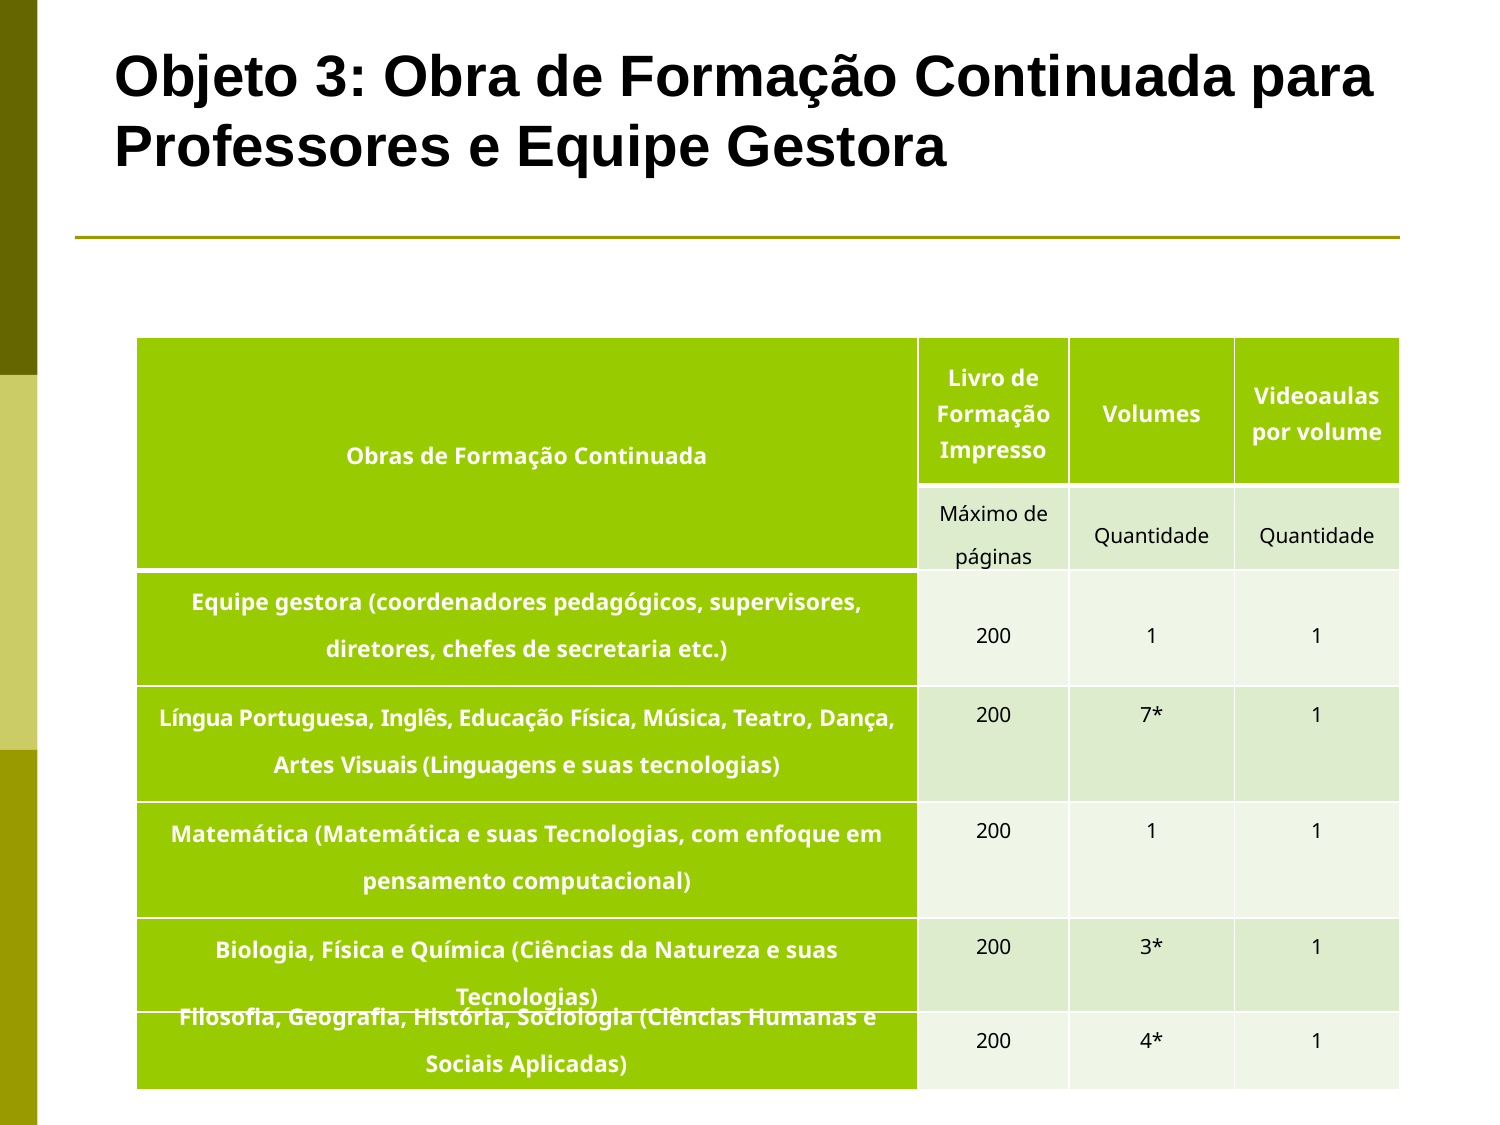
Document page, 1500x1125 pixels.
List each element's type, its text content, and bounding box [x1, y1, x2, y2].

table_cell 1 [1235, 571, 1399, 685]
table_cell 1 [1070, 803, 1234, 917]
table_cell 7* [1070, 687, 1234, 801]
table_cell Quantidade [1235, 488, 1399, 569]
table_cell Equipe gestora (coordenadores pedagógicos, supervisores, diretores, chefes de secretaria etc.) [137, 573, 917, 685]
table_cell Língua Portuguesa, Inglês, Educação Física, Música, Teatro, Dança, Artes Visuais (Linguagens e suas tecnologias) [137, 687, 917, 801]
table_header Videoaulas por volume [1235, 338, 1399, 483]
table_cell 200 [919, 1013, 1068, 1089]
table_cell Biologia, Física e Química (Ciências da Natureza e suas Tecnologias) [137, 919, 917, 1011]
table_cell 3* [1070, 919, 1234, 1011]
table_header Volumes [1070, 338, 1234, 483]
table_cell 200 [919, 919, 1068, 1011]
table_cell 1 [1235, 919, 1399, 1011]
table_cell Matemática (Matemática e suas Tecnologias, com enfoque em pensamento computacional) [137, 803, 917, 917]
text_box Objeto 3: Obra de Formação Continuada para Professores e Equipe Gestora [100, 30, 1400, 186]
table_header Obras de Formação Continuada [137, 338, 917, 568]
table_cell Máximo de páginas [919, 488, 1068, 569]
table_cell 200 [919, 687, 1068, 801]
table_cell 4* [1070, 1013, 1234, 1089]
table_cell Filosofia, Geografia, História, Sociologia (Ciências Humanas e Sociais Aplicadas) [137, 1013, 917, 1089]
table_cell 1 [1235, 687, 1399, 801]
table_header Livro de Formação Impresso [919, 338, 1068, 483]
table_cell 200 [919, 803, 1068, 917]
table_cell 200 [919, 571, 1068, 685]
table_cell Quantidade [1070, 488, 1234, 569]
table_cell 1 [1235, 803, 1399, 917]
table_cell 1 [1070, 571, 1234, 685]
table_cell 1 [1235, 1013, 1399, 1089]
